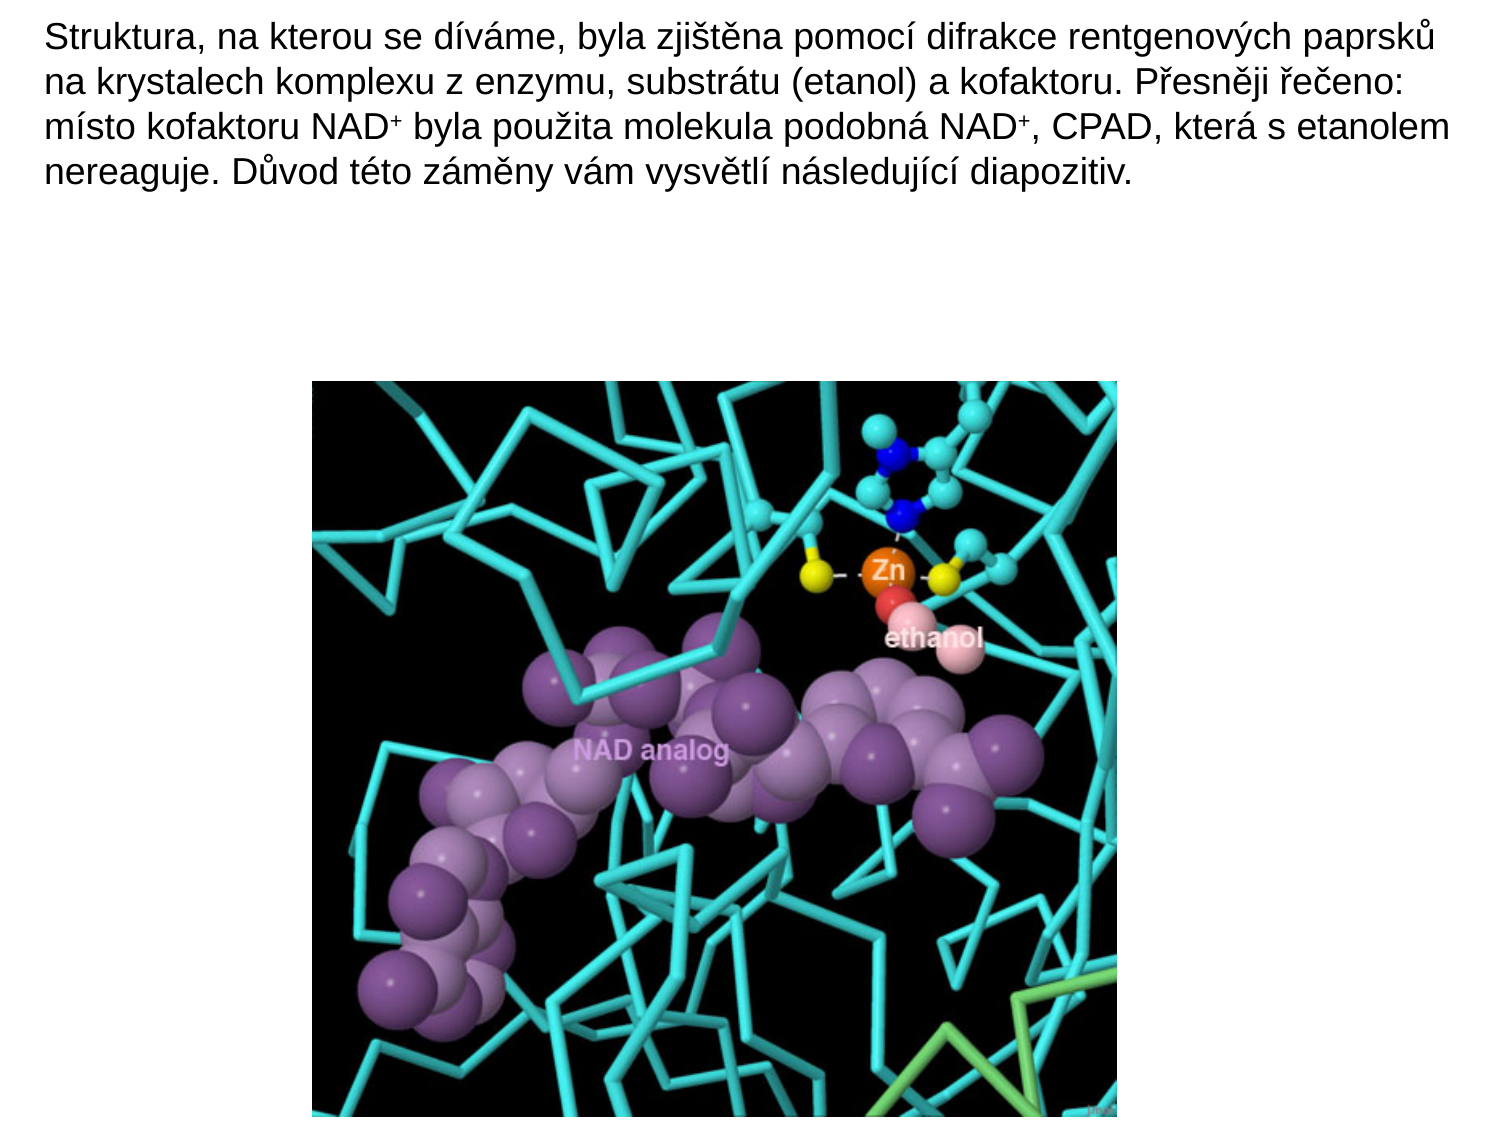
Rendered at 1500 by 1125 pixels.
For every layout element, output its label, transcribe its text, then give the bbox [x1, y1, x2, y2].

text_box Struktura, na kterou se díváme, byla zjištěna pomocí difrakce rentgenových paprsků na krystalech komplexu z enzymu, substrátu (etanol) a kofaktoru. Přesněji řečeno: místo kofaktoru NAD+ byla použita molekula podobná NAD+, CPAD, která s etanolem nereaguje. Důvod této záměny vám vysvětlí následující diapozitiv. [29, 4, 1500, 200]
picture [312, 380, 1117, 1117]
